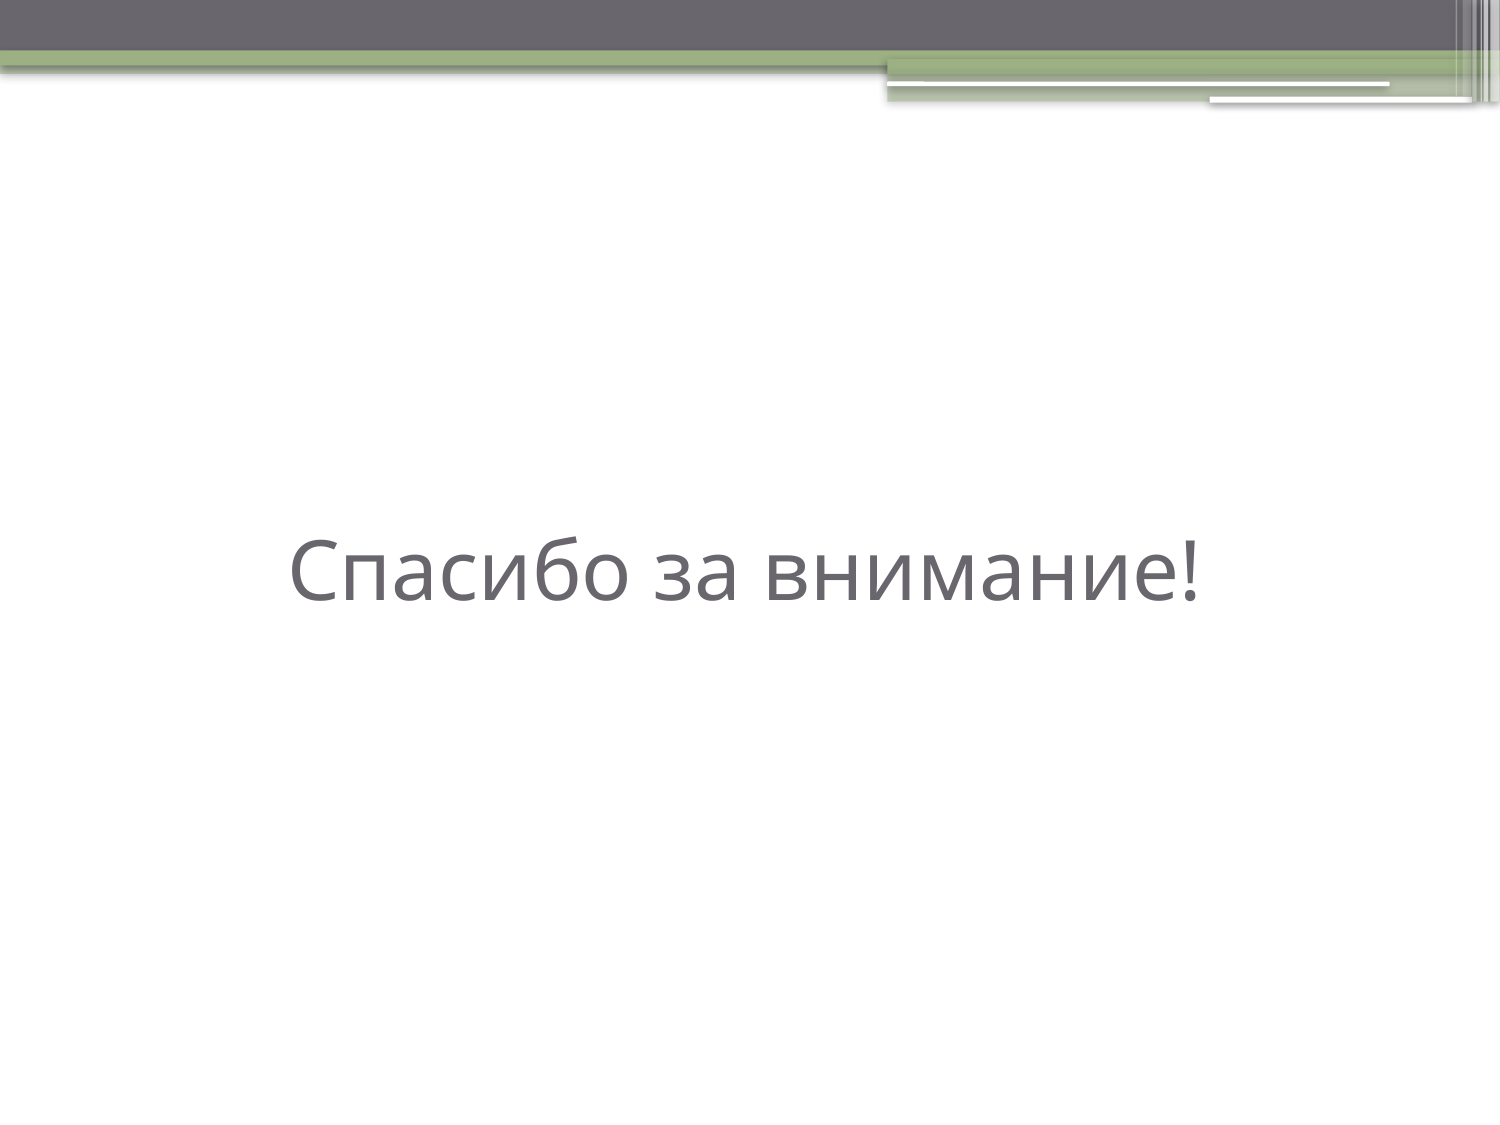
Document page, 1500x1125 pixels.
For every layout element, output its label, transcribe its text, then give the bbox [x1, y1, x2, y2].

title Спасибо за внимание! [41, 468, 1449, 666]
